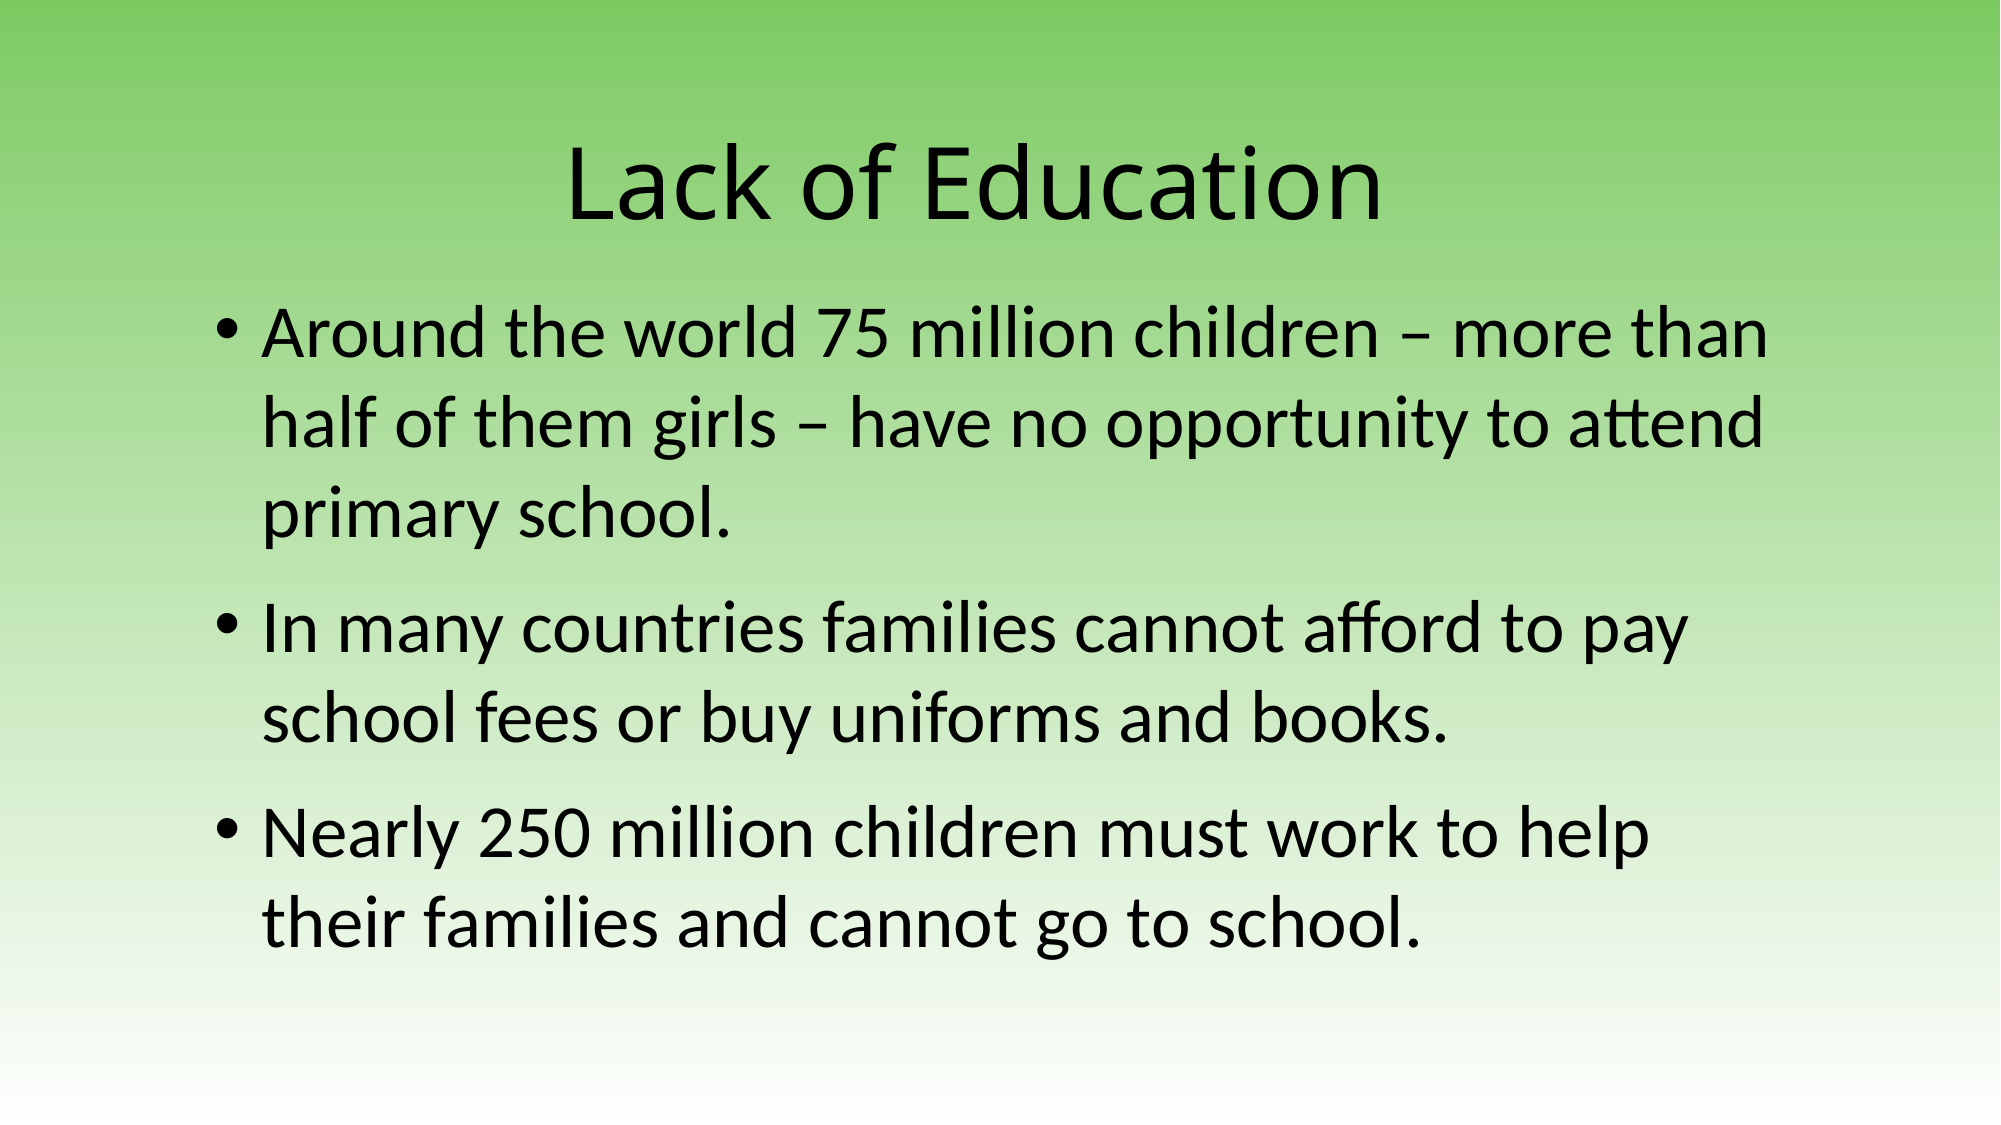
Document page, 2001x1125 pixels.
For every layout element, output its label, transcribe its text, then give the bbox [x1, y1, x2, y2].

text_box Around the world 75 million children – more than half of them girls – have no opportunity to attend primary school. In many countries families cannot afford to pay school fees or buy uniforms and books. Nearly 250 million children must work to help their families and cannot go to school. [200, 274, 1825, 970]
text_box Lack of Education [474, 112, 1475, 248]
